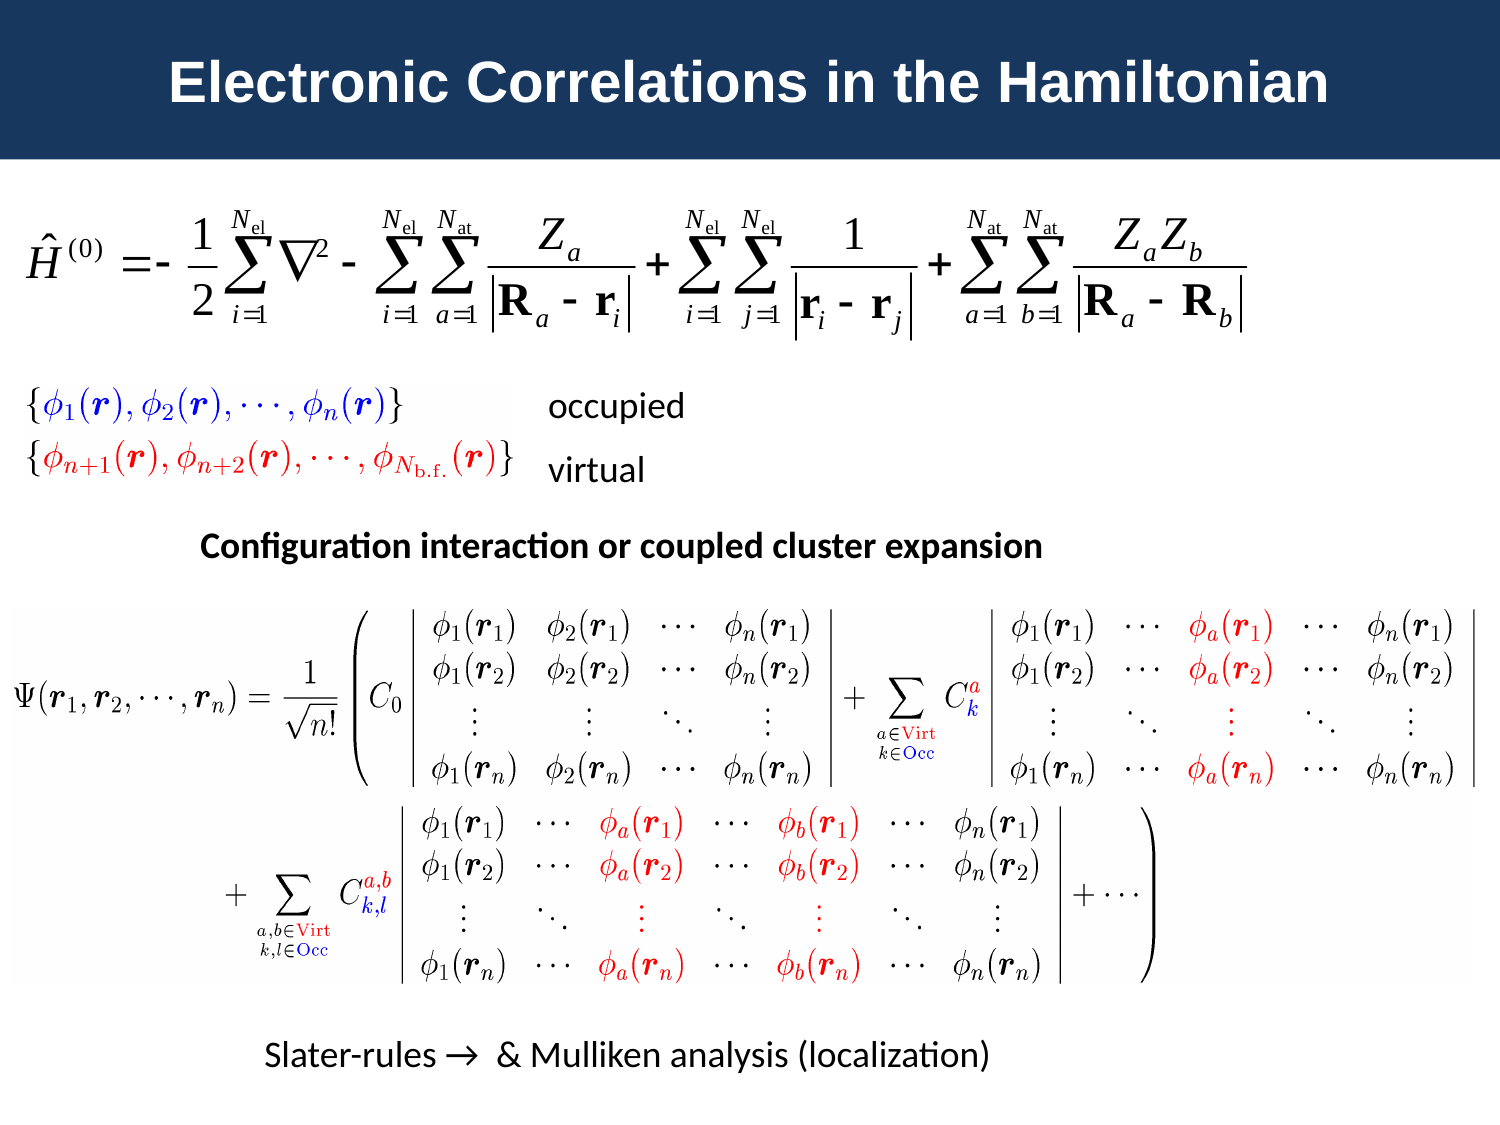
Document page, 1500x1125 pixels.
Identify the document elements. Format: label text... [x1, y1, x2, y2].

text_box Configuration interaction or coupled cluster expansion [185, 513, 1060, 574]
title Electronic Correlations in the Hamiltonian [0, 1, 1500, 160]
picture [12, 606, 1476, 986]
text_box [24, 373, 763, 503]
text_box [17, 196, 1256, 350]
